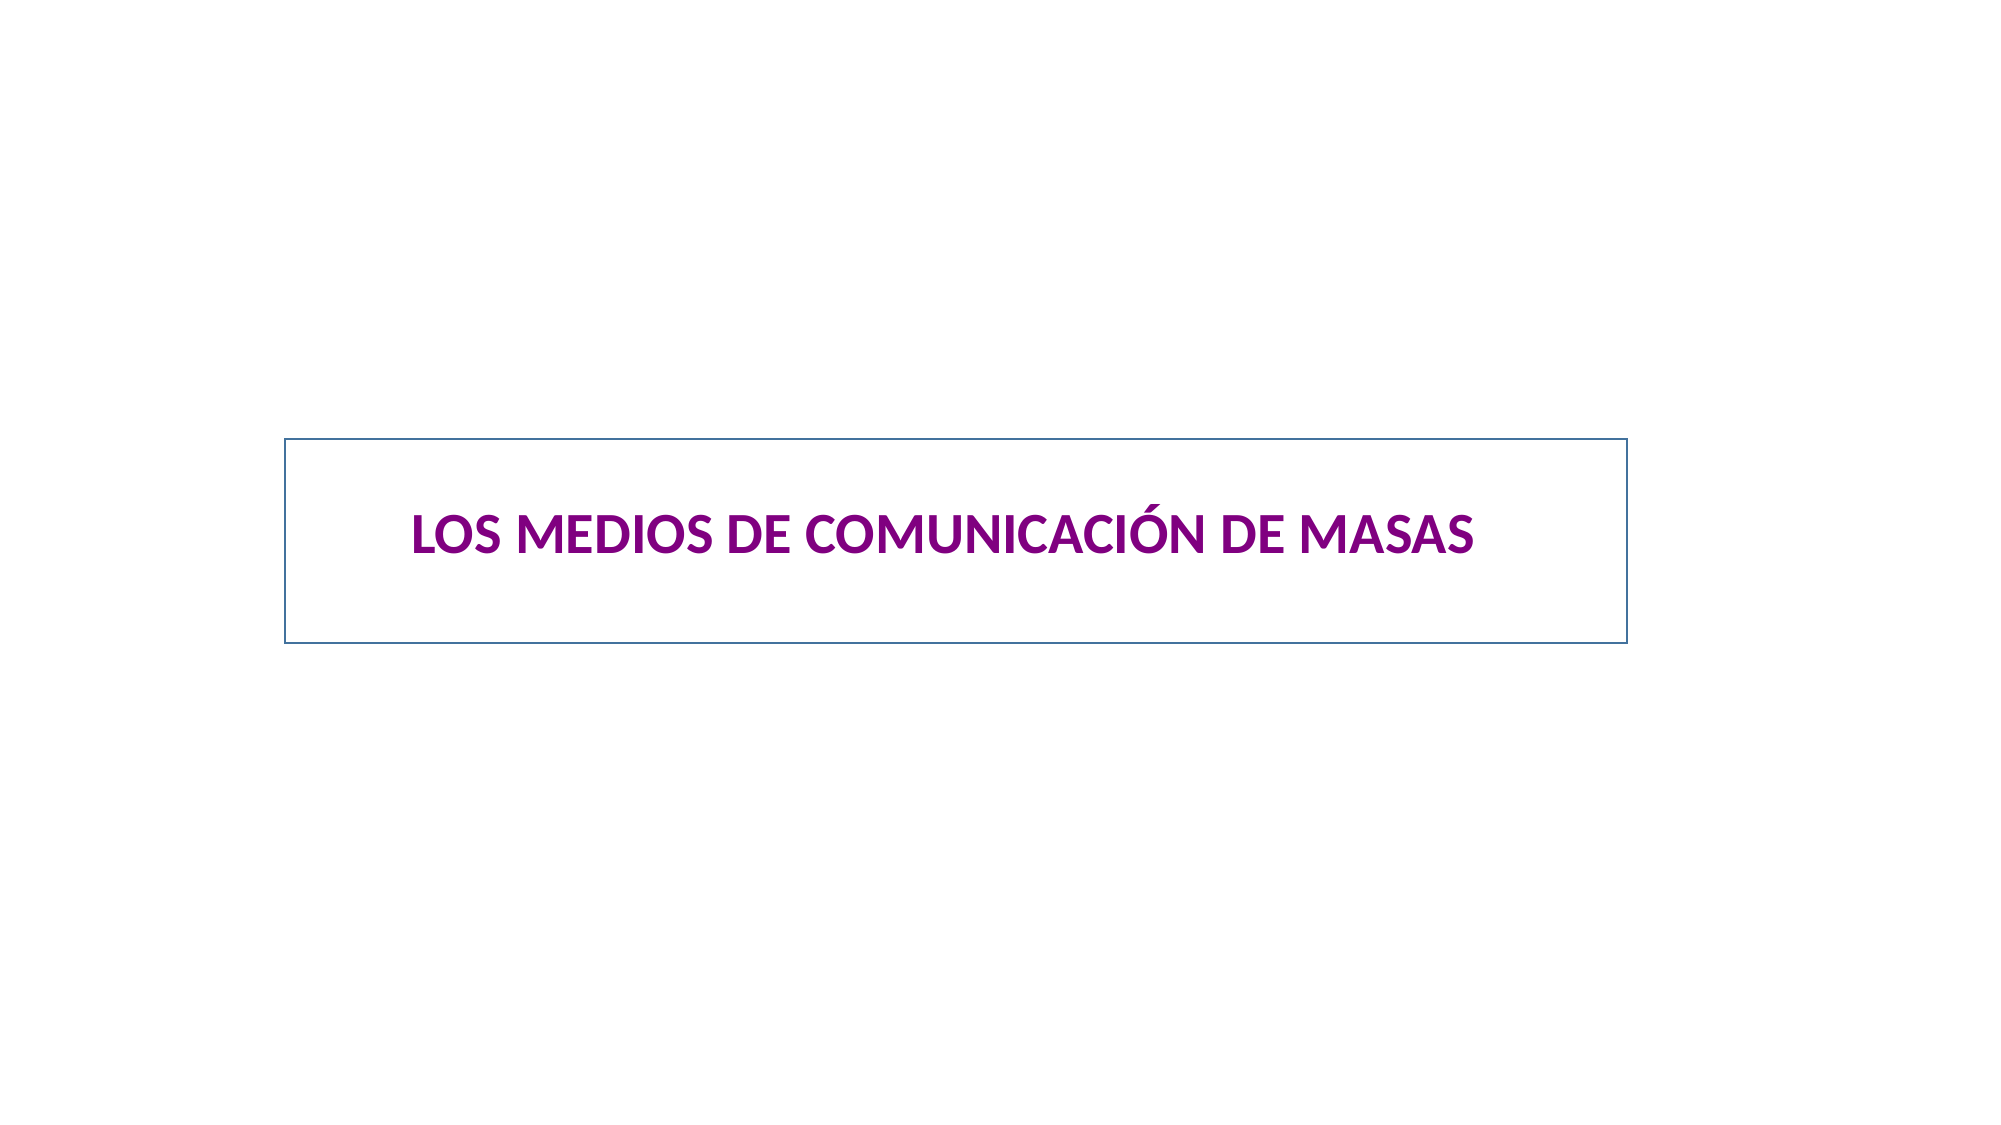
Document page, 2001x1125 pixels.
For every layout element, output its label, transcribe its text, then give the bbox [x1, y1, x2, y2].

text_box [284, 438, 1628, 644]
subtitle LOS MEDIOS DE COMUNICACIÓN DE MASAS [396, 496, 1870, 983]
